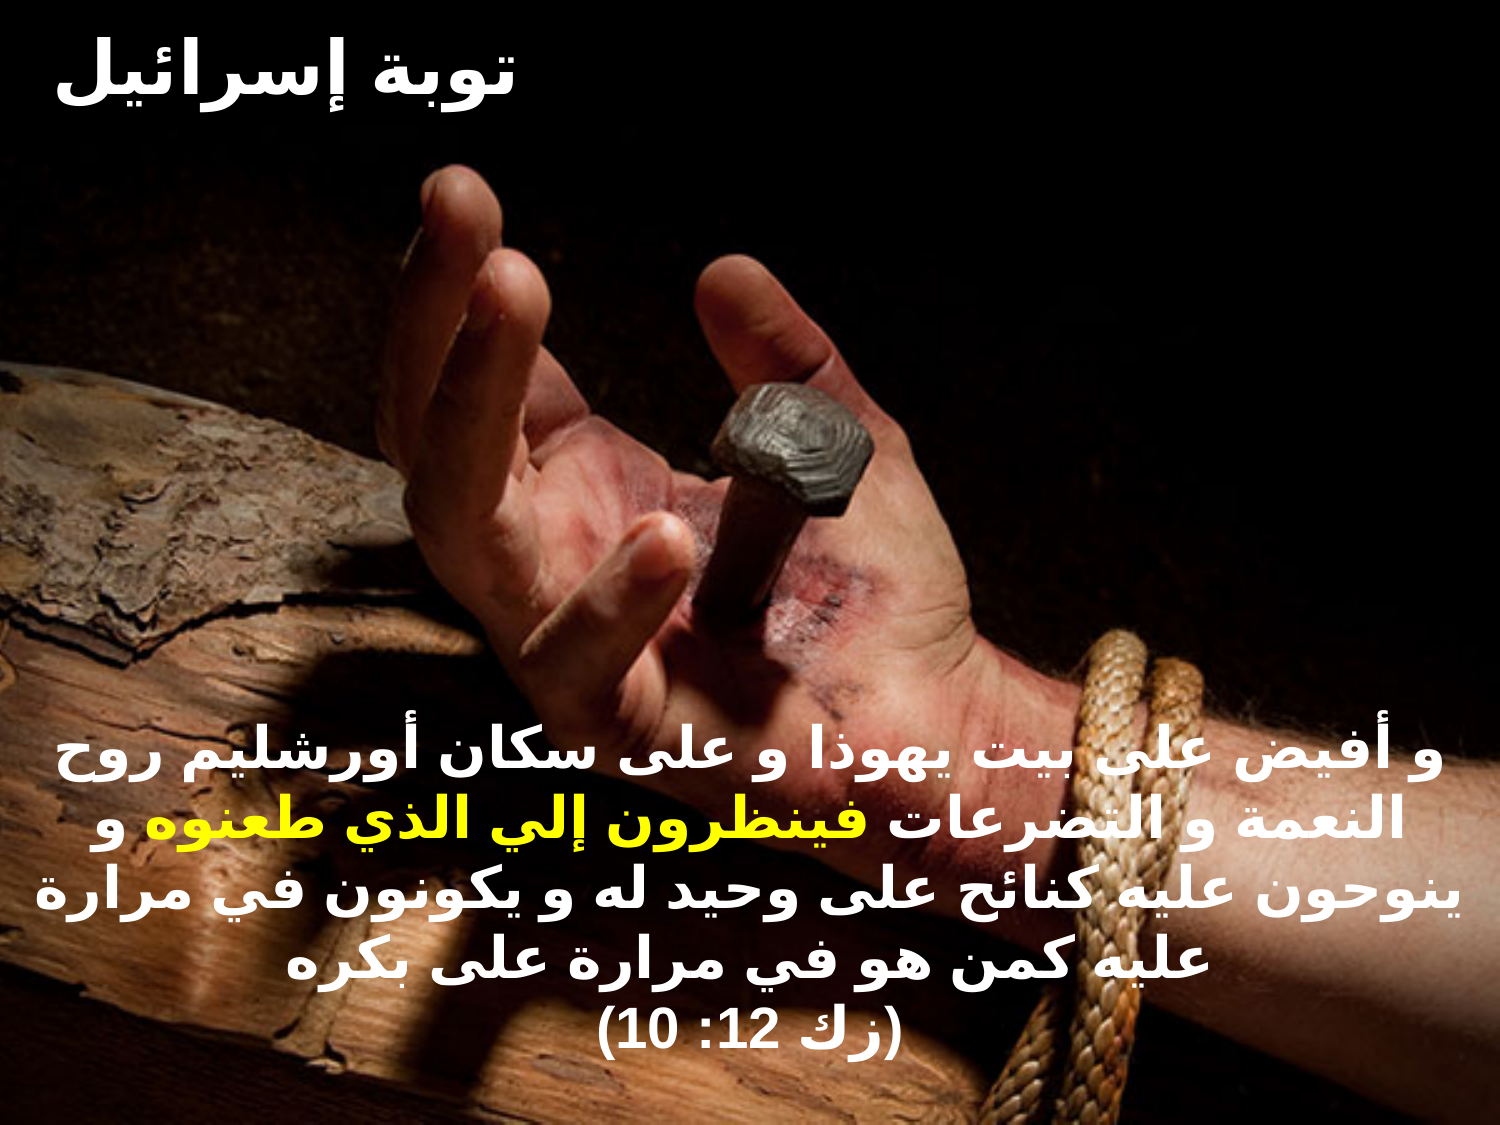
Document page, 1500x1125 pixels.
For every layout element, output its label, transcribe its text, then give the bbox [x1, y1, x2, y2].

picture [0, 125, 1500, 1125]
title توبة إسرائيل [37, 0, 1500, 125]
